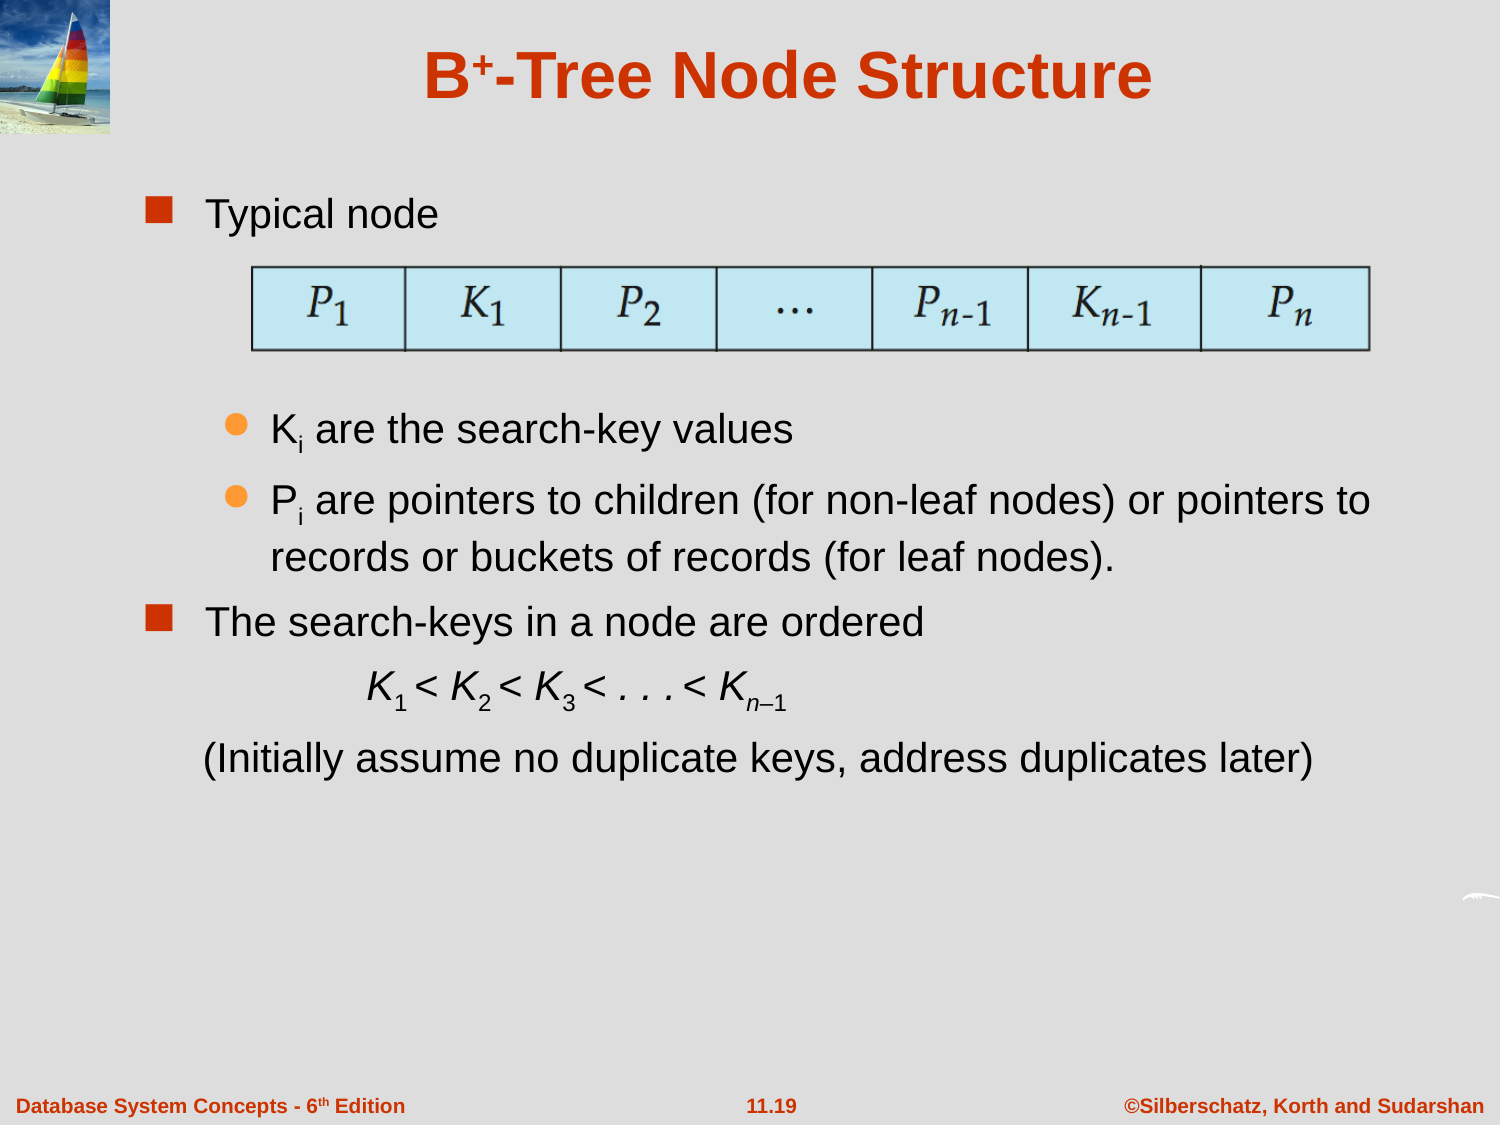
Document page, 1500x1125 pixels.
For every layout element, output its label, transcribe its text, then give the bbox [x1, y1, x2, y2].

list Typical node Ki are the search-key values Pi are pointers to children (for non-leaf nodes) or pointers to records or buckets of records (for leaf nodes). The search-keys in a node are ordered K1 < K2 < K3 < . . . < Kn–1 (Initially assume no duplicate keys, address duplicates later) [133, 179, 1391, 984]
picture [250, 264, 1374, 352]
title B+-Tree Node Structure [125, 18, 1452, 120]
picture [0, 0, 110, 134]
